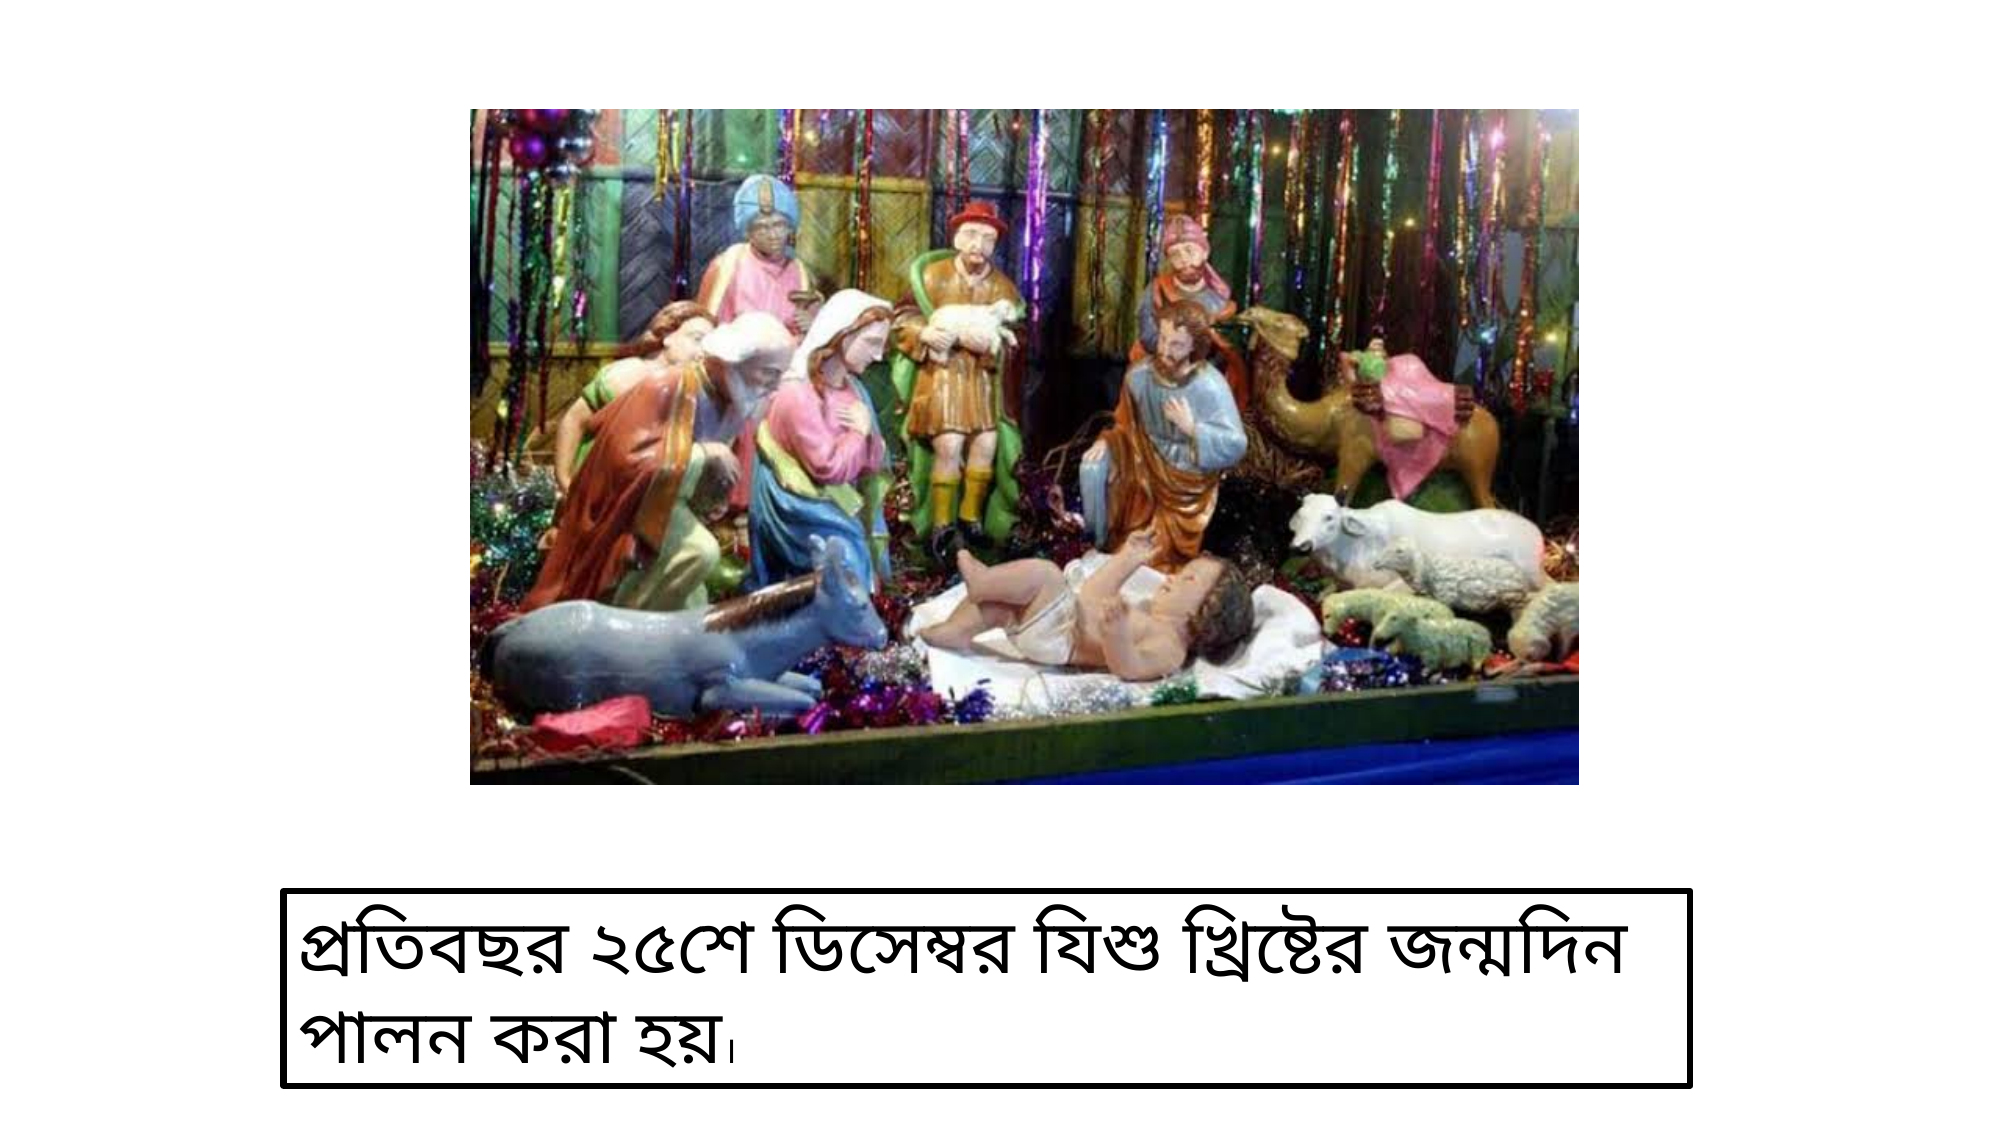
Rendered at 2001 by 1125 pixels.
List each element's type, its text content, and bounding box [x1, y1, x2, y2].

text_box প্রতিবছর ২৫শে ডিসেম্বর যিশু খ্রিষ্টের জন্মদিন পালন করা হয়। [283, 890, 1691, 1086]
picture [470, 109, 1579, 785]
